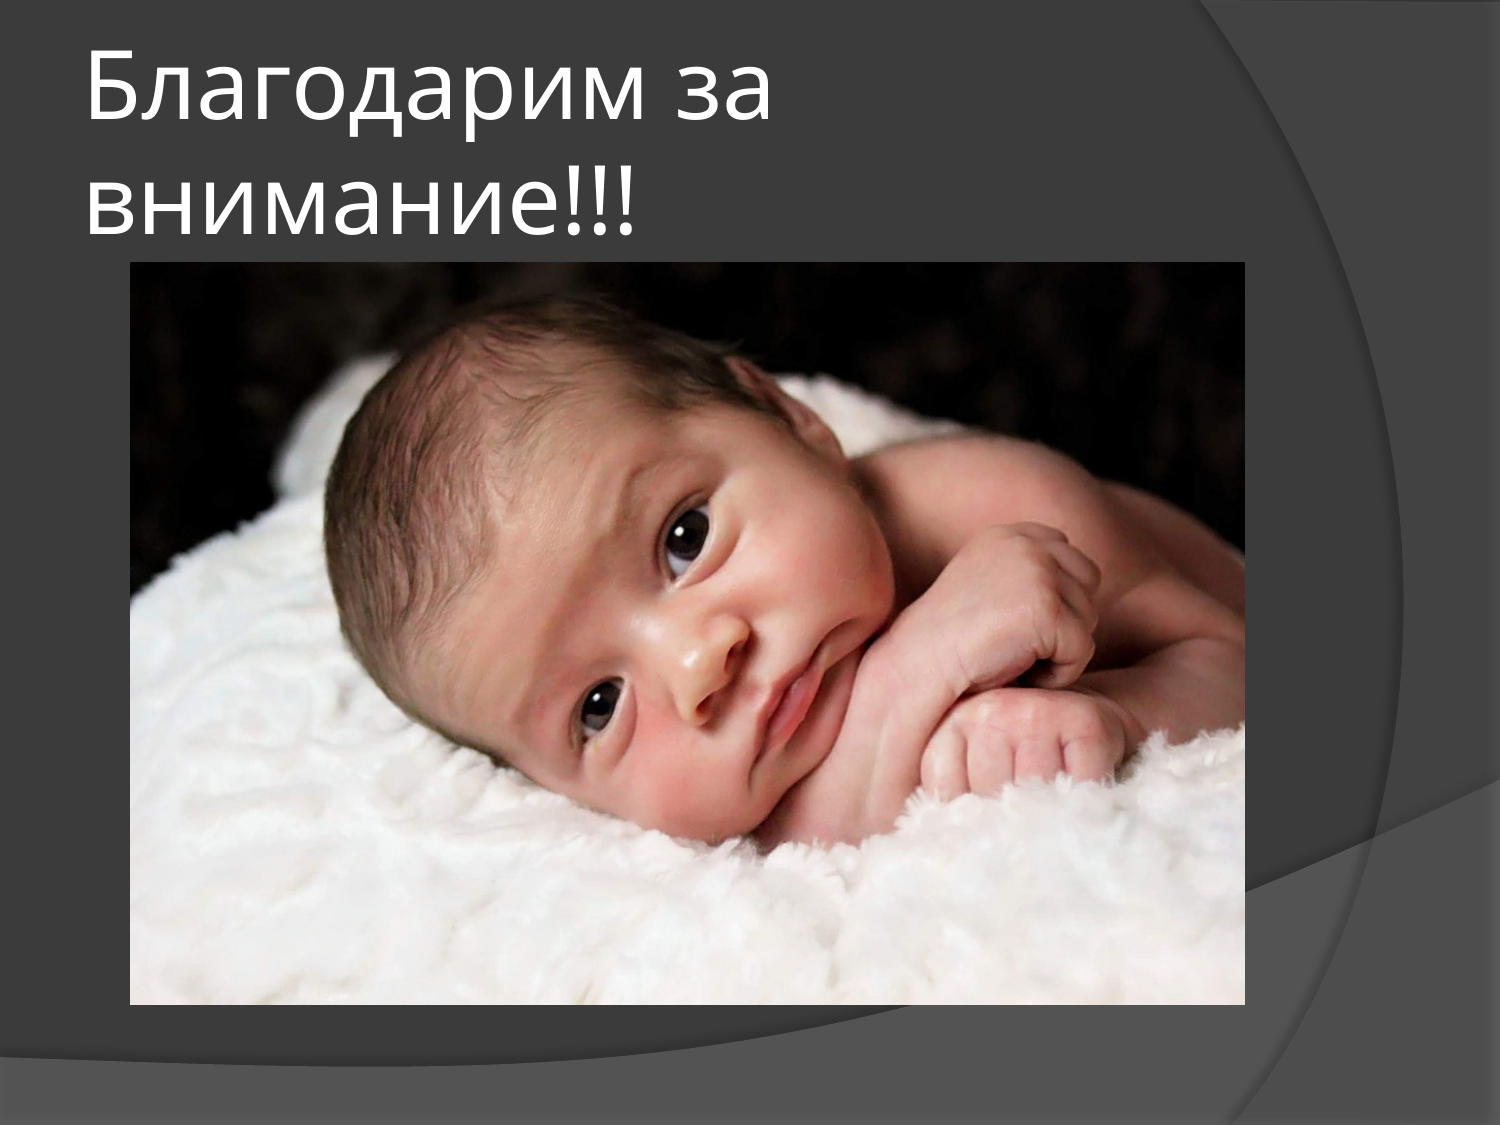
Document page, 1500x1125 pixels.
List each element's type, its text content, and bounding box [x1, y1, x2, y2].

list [130, 262, 1245, 1006]
title Благодарим за внимание!!! [75, 45, 1300, 233]
